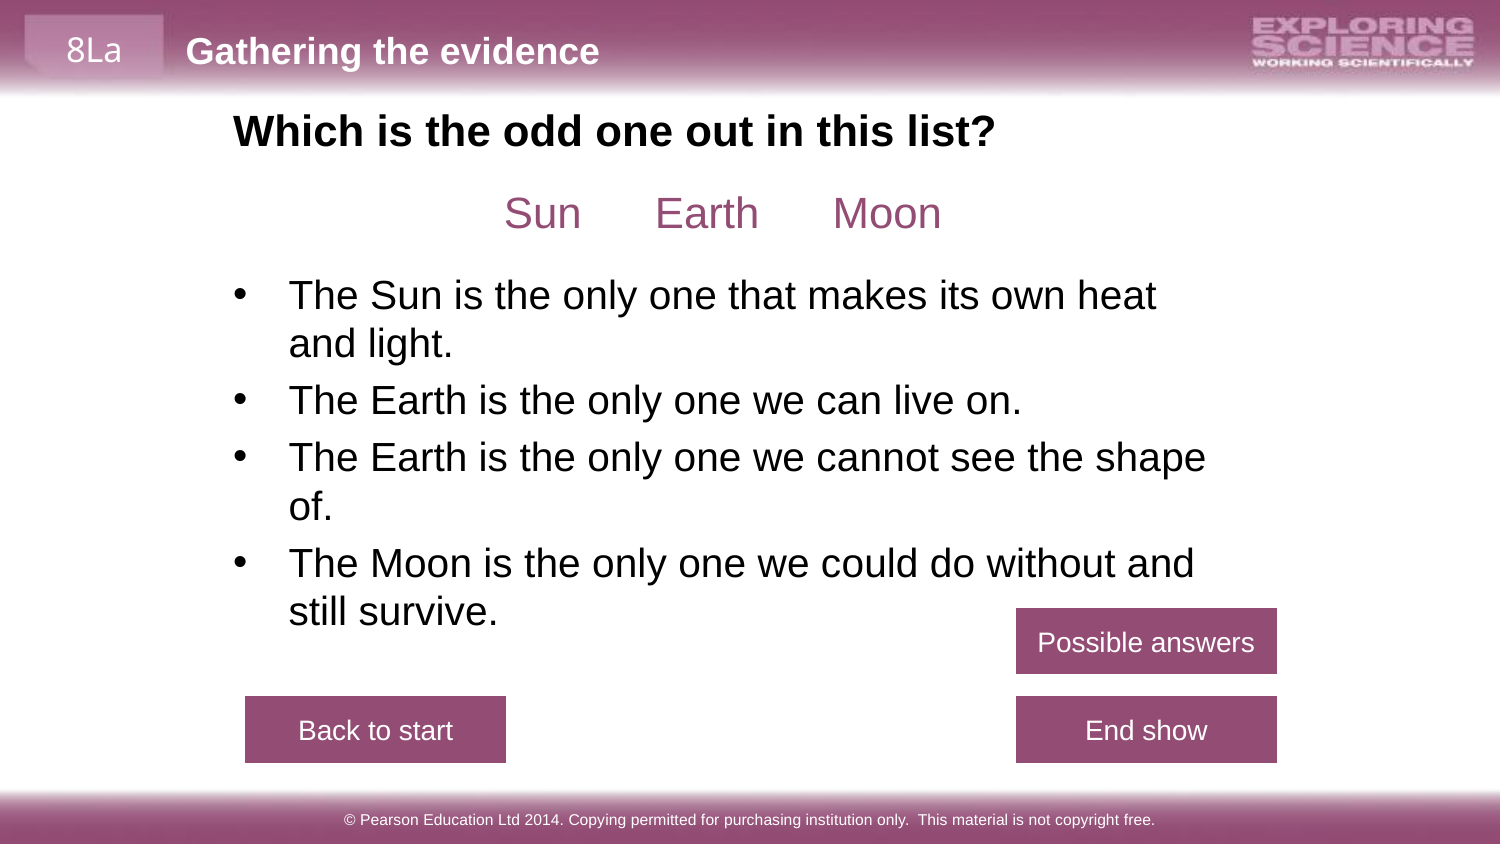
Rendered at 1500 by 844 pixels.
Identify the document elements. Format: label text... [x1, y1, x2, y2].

text_box The Sun is the only one that makes its own heat and light. The Earth is the only one we can live on. The Earth is the only one we cannot see the shape of. The Moon is the only one we could do without and still survive. [218, 261, 1246, 648]
text_box End show [1015, 696, 1277, 763]
text_box Which is the odd one out in this list? [218, 93, 1231, 166]
picture [0, 0, 1500, 99]
text_box Back to start [245, 696, 507, 763]
text_box Sun Earth Moon [218, 176, 1229, 245]
text_box © Pearson Education Ltd 2014. Copying permitted for purchasing institution only. This material is not copyright free. [245, 802, 1255, 839]
text_box Possible answers [1015, 608, 1277, 675]
picture [0, 787, 1500, 844]
